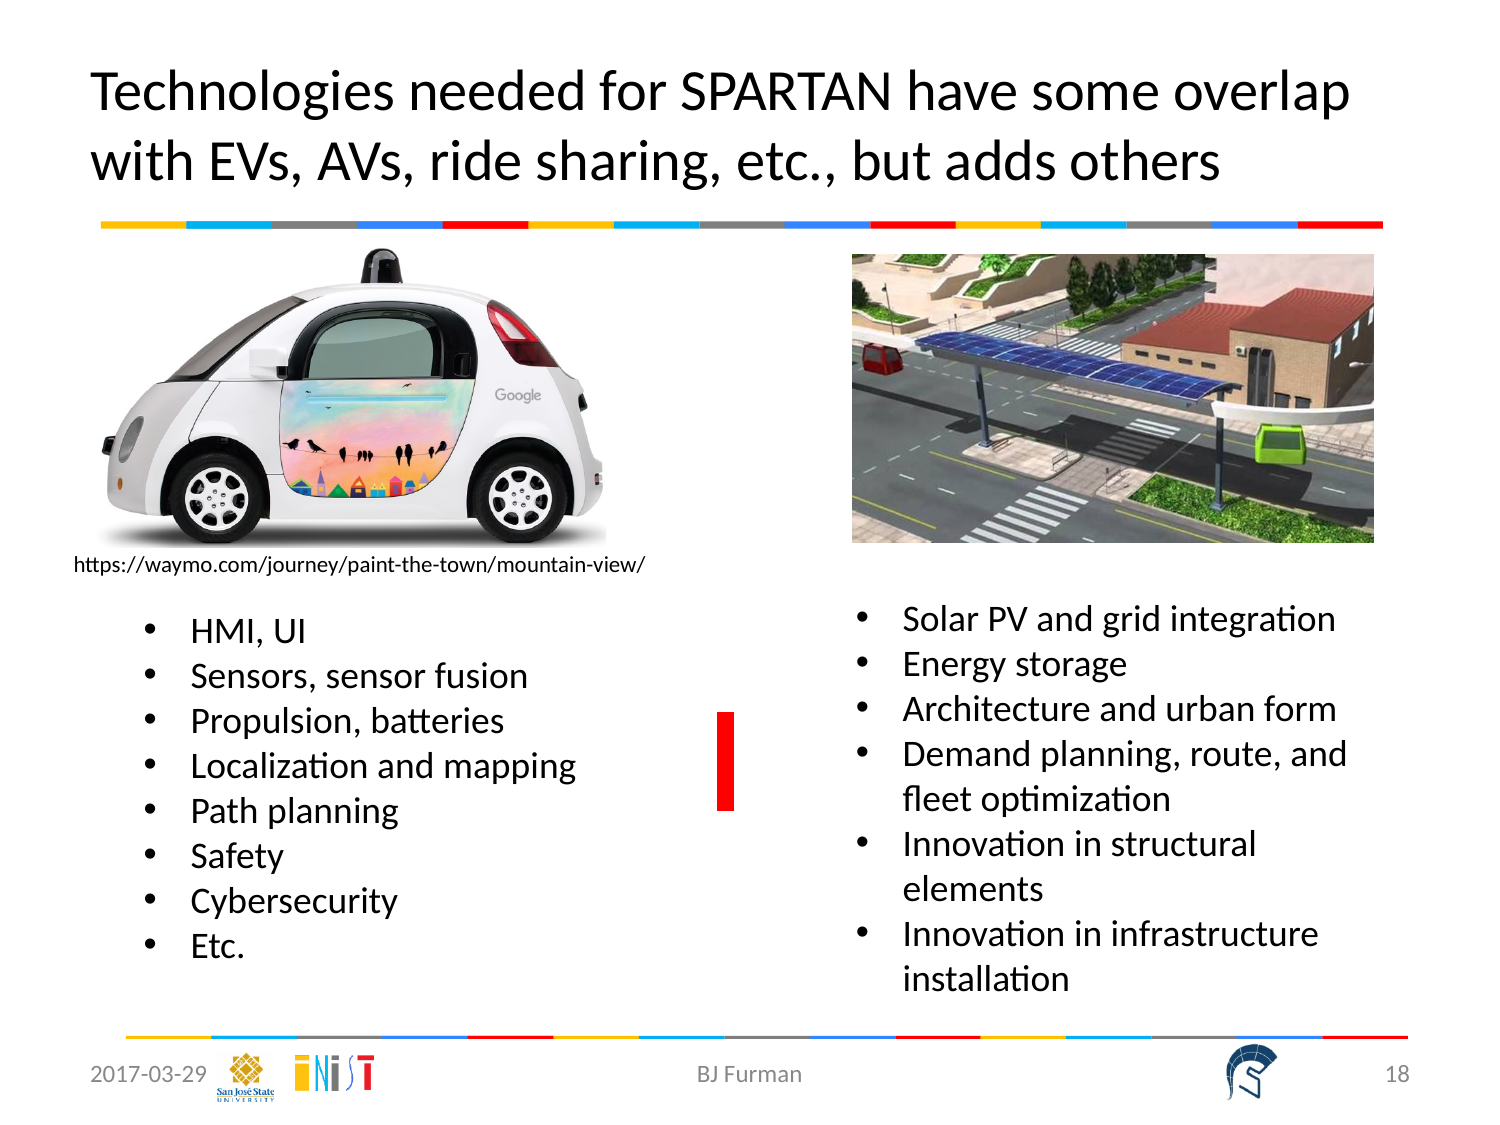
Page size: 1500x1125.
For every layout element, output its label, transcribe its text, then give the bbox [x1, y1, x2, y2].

text_box HMI, UI Sensors, sensor fusion Propulsion, batteries Localization and mapping Path planning Safety Cybersecurity Etc. [128, 598, 598, 977]
slide_number ‹#› [1074, 1042, 1425, 1103]
picture [96, 244, 607, 548]
title Technologies needed for SPARTAN have some overlap with EVs, AVs, ride sharing, etc., but adds others [75, 45, 1425, 200]
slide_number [75, 1042, 425, 1103]
text_box https://waymo.com/journey/paint-the-town/mountain-view/ [58, 542, 675, 586]
text_box Solar PV and grid integration Energy storage Architecture and urban form Demand planning, route, and fleet optimization Innovation in structural elements Innovation in infrastructure installation [840, 586, 1408, 1011]
footer BJ Furman [512, 1042, 988, 1103]
picture [851, 254, 1375, 543]
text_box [675, 711, 776, 812]
